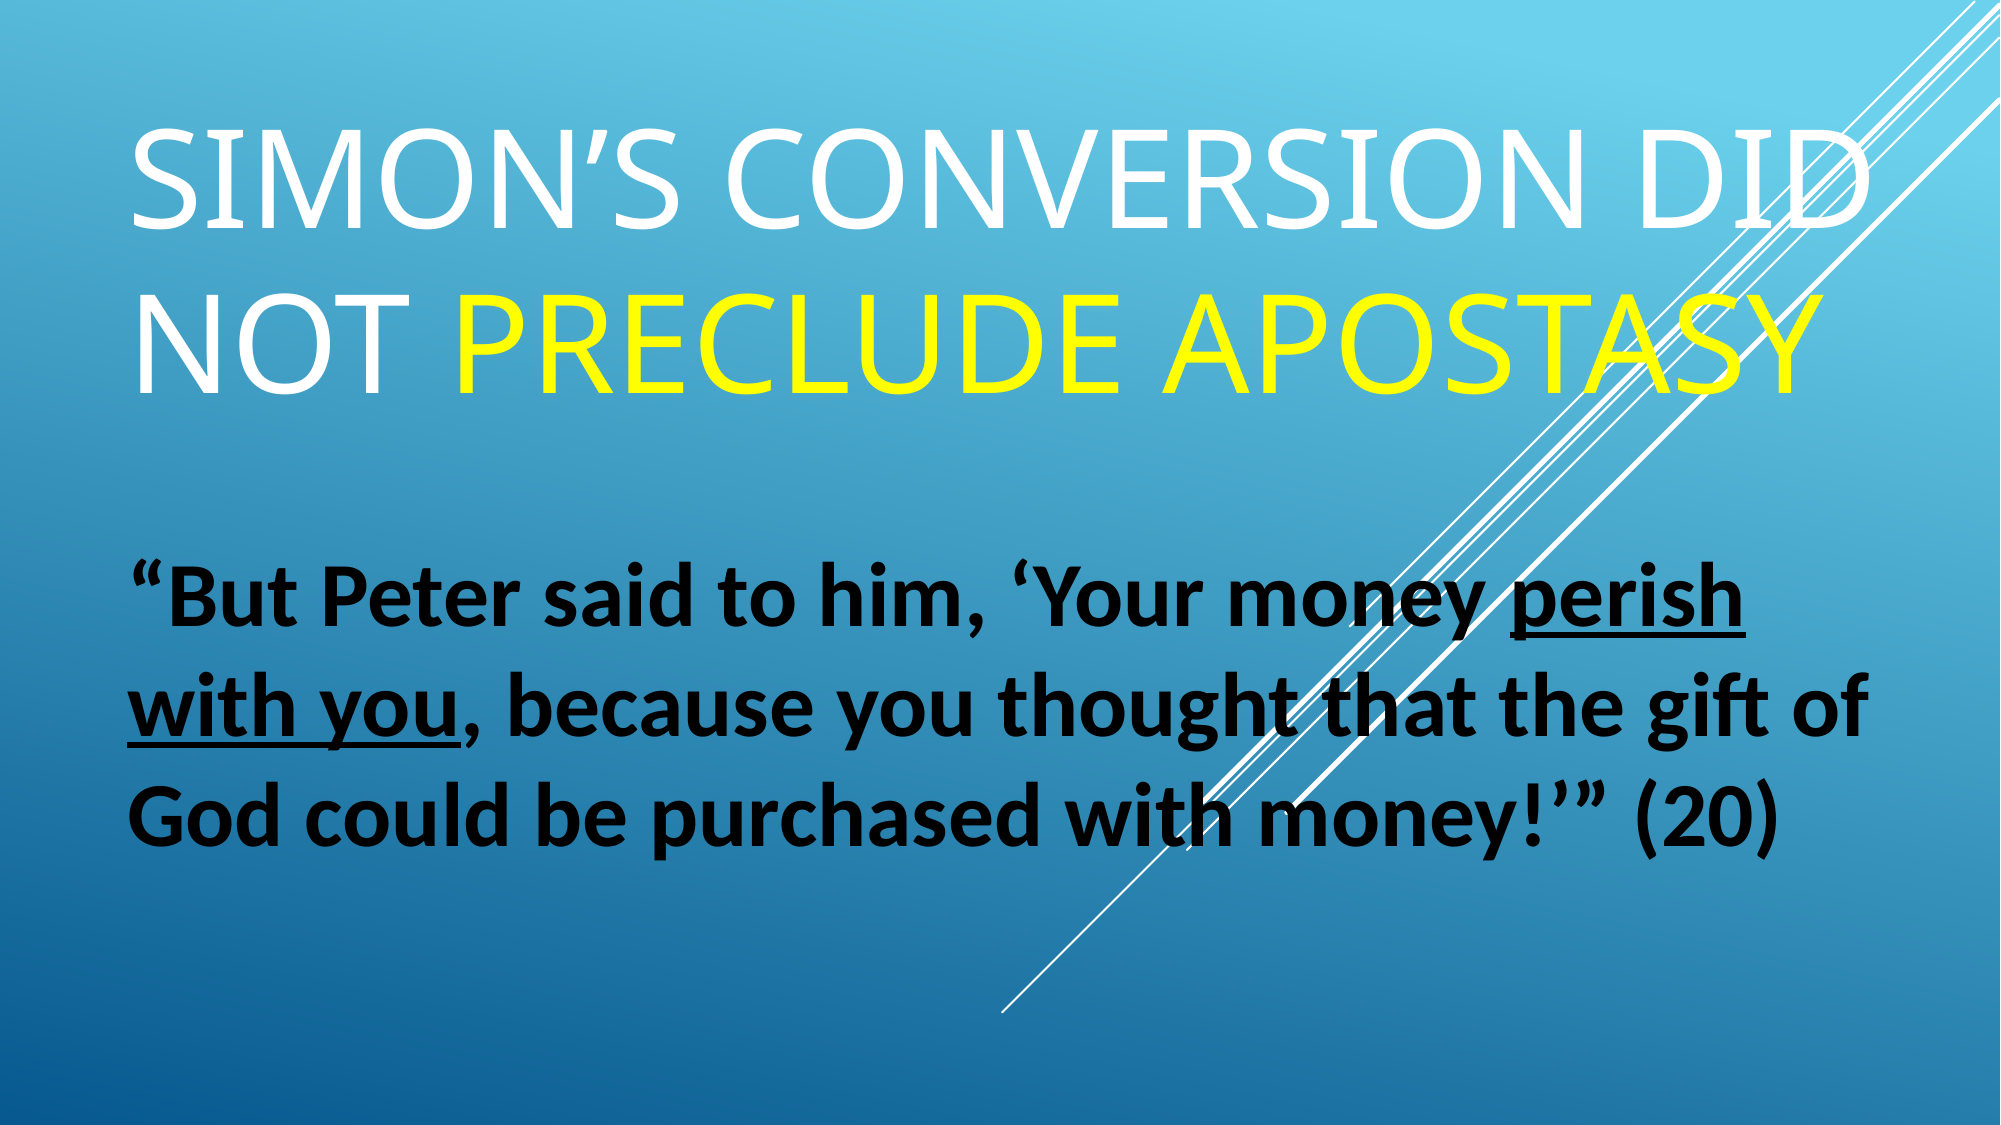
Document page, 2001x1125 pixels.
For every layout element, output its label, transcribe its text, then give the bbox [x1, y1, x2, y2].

title Simon’s conversion did not preclude apostasy [112, 55, 1946, 429]
subtitle “But Peter said to him, ‘Your money perish with you, because you thought that the gift of God could be purchased with money!’” (20) [112, 527, 1946, 1016]
